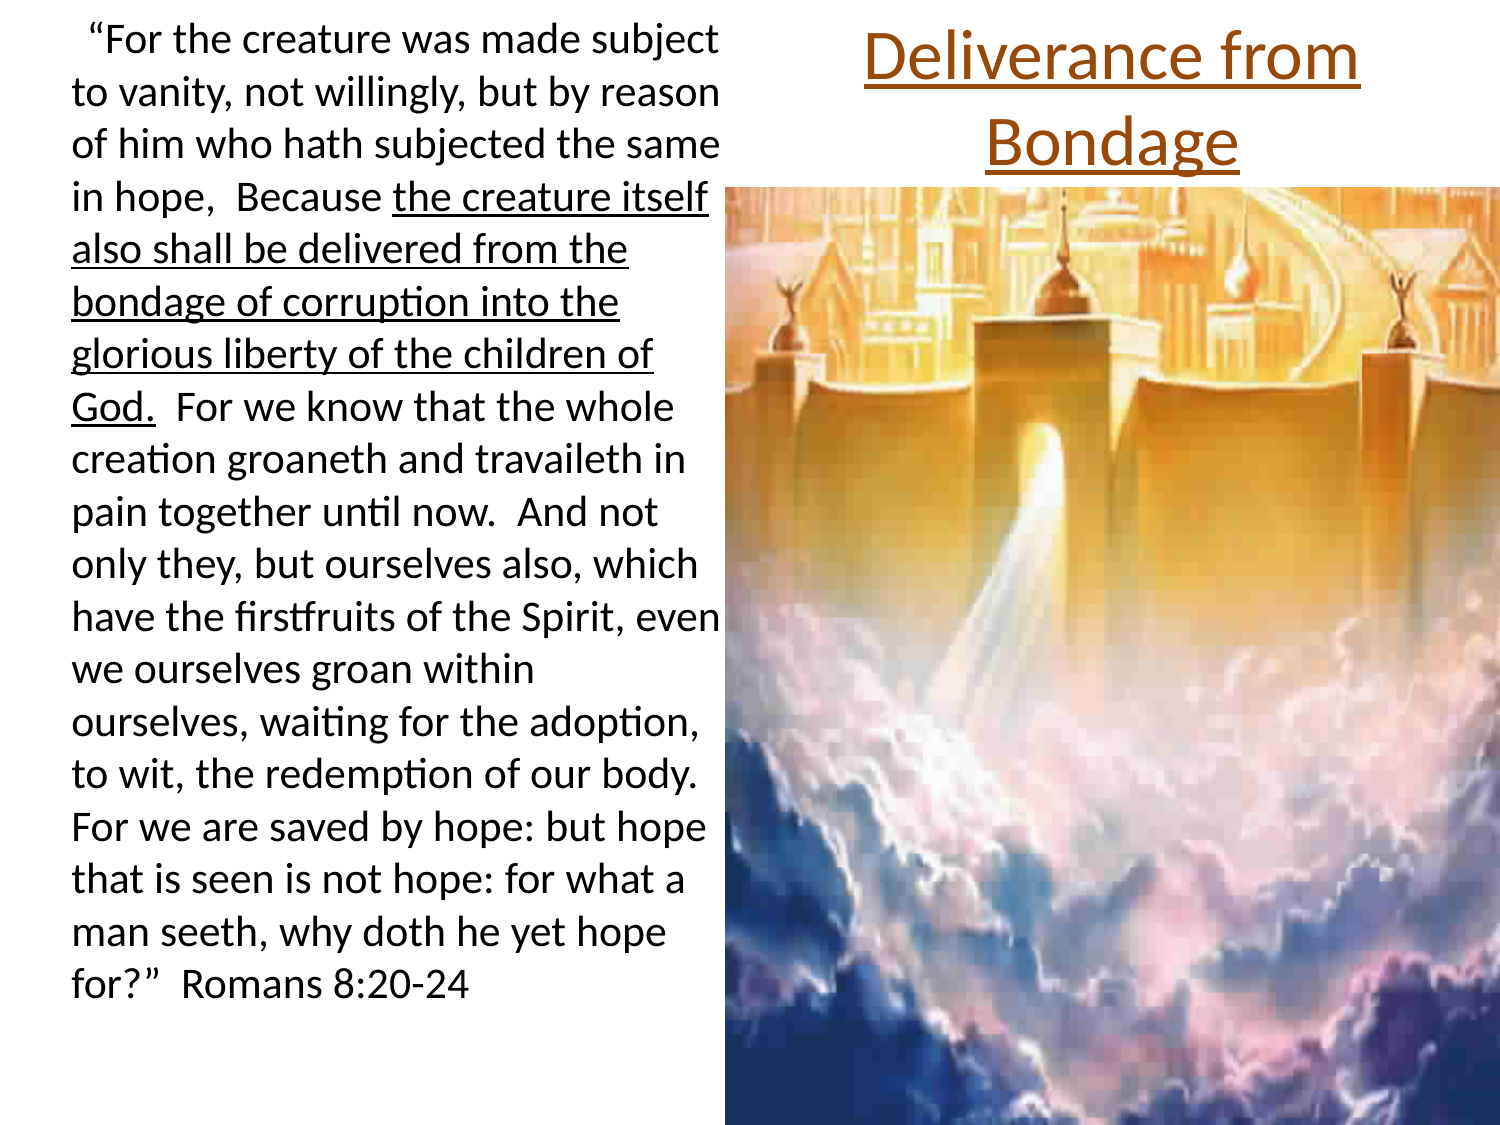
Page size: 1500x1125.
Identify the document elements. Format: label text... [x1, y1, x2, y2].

title Deliverance from Bondage [738, 0, 1500, 186]
list “For the creature was made subject to vanity, not willingly, but by reason of him who hath subjected the same in hope, Because the creature itself also shall be delivered from the bondage of corruption into the glorious liberty of the children of God. For we know that the whole creation groaneth and travaileth in pain together until now. And not only they, but ourselves also, which have the firstfruits of the Spirit, even we ourselves groan within ourselves, waiting for the adoption, to wit, the redemption of our body. For we are saved by hope: but hope that is seen is not hope: for what a man seeth, why doth he yet hope for?” Romans 8:20-24 [0, 0, 738, 1125]
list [724, 187, 1500, 1125]
